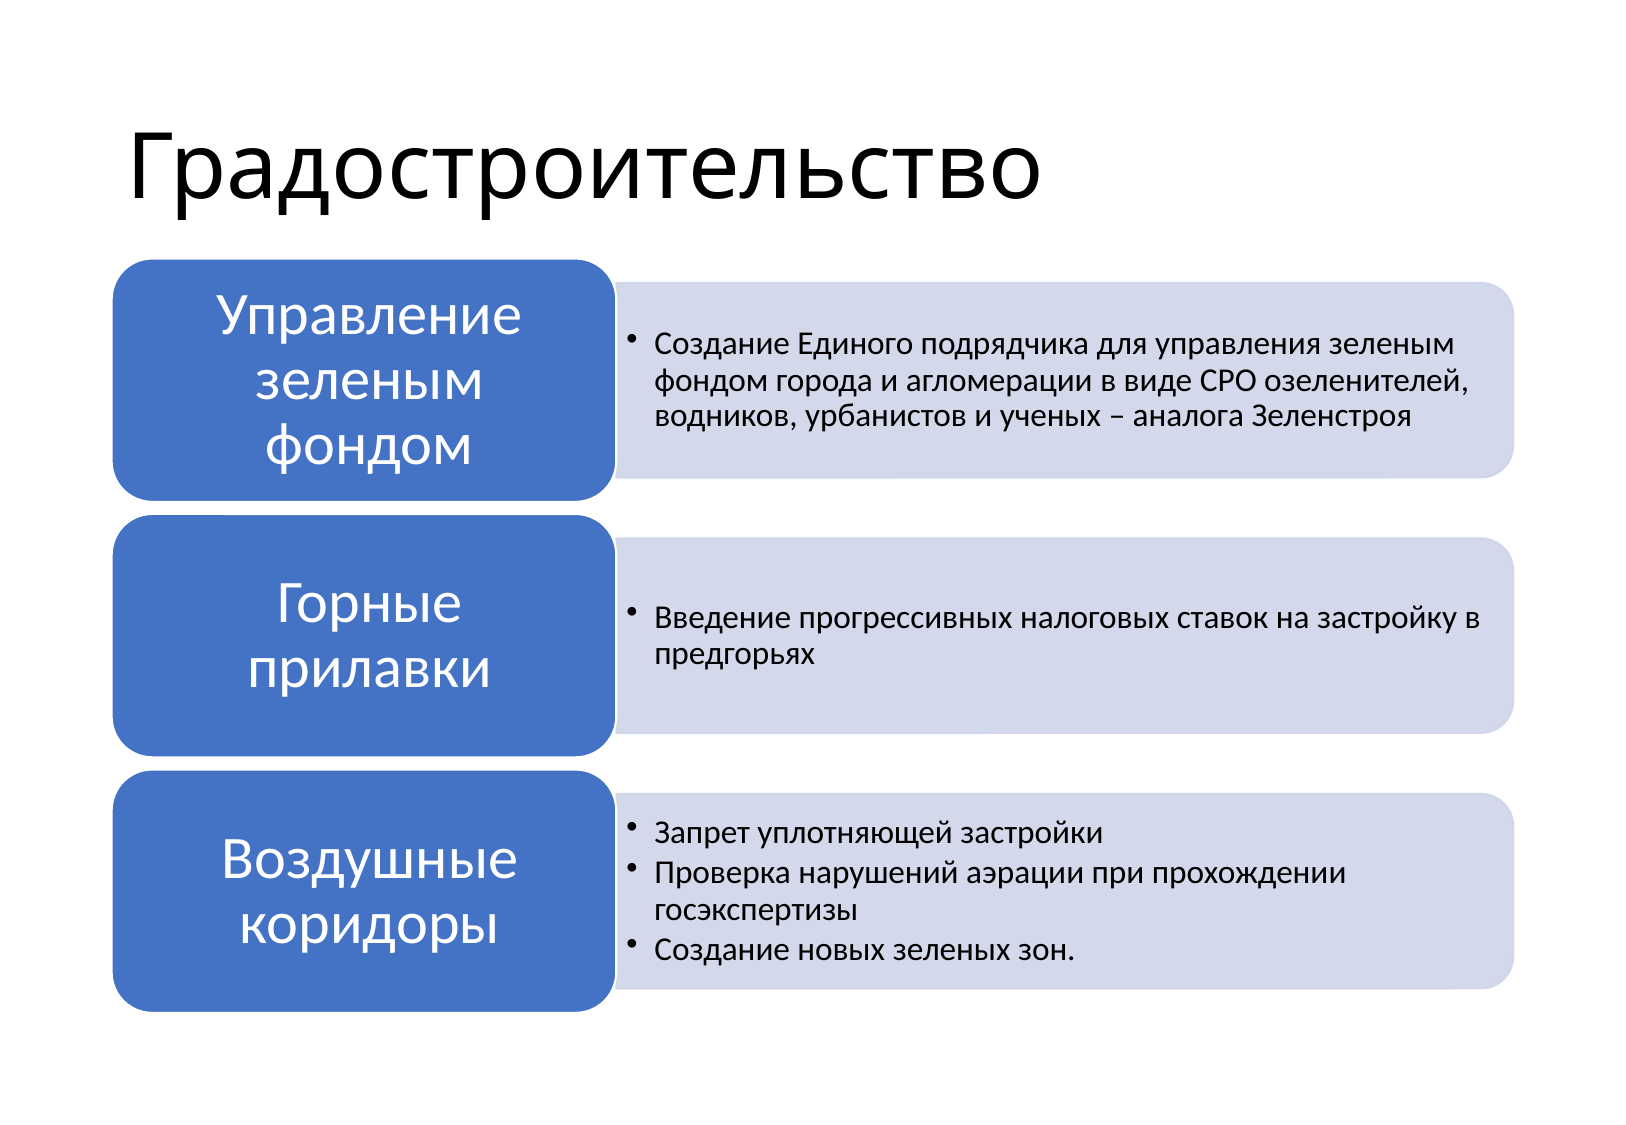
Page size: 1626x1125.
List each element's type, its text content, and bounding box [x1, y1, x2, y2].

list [111, 258, 1514, 1014]
title Градостроительство [111, 59, 1514, 258]
